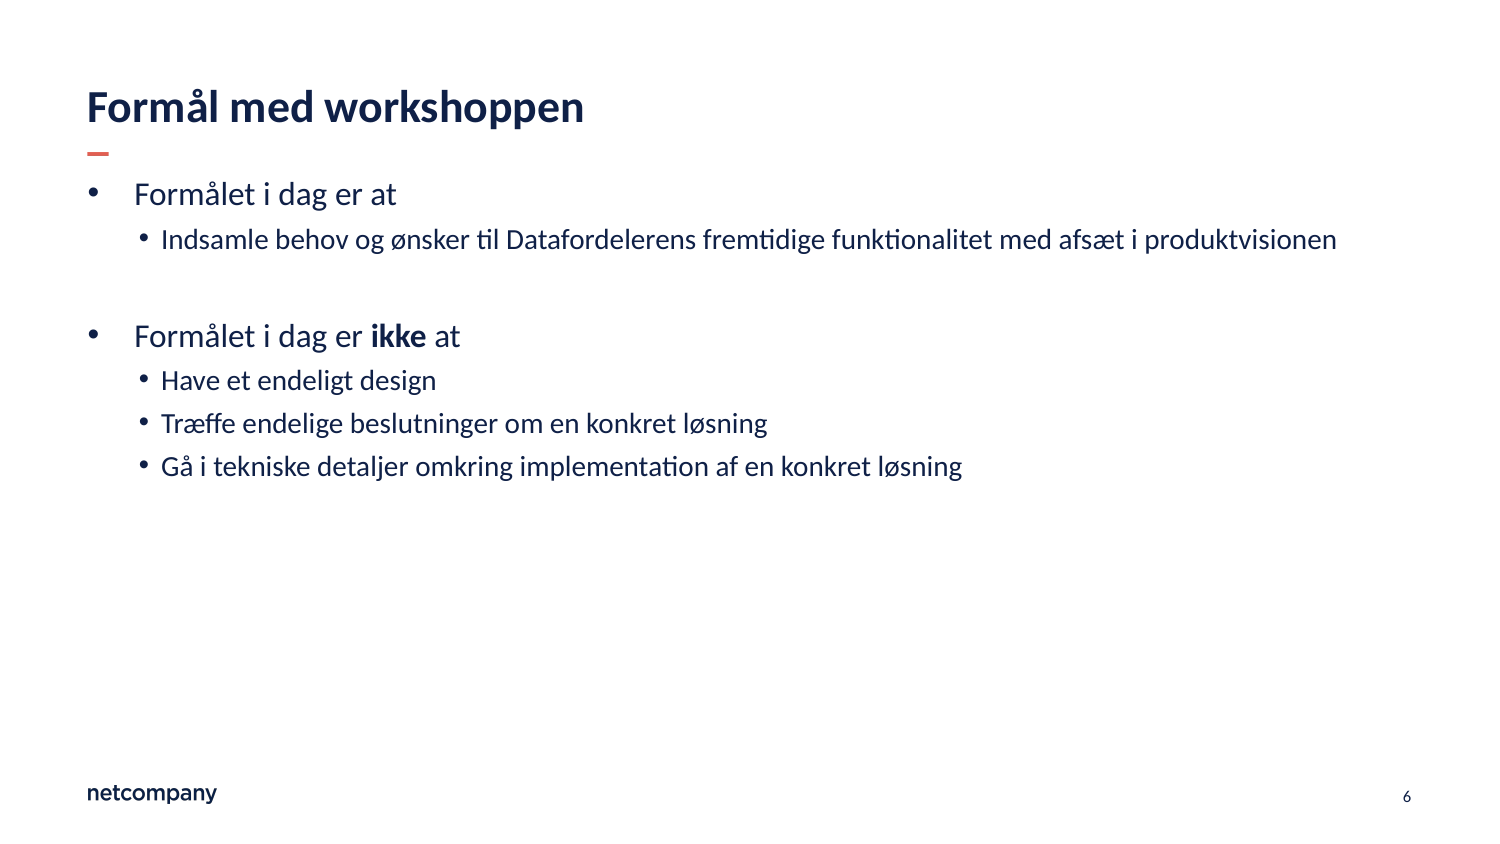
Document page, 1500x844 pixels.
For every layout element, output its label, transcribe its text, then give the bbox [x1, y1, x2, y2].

picture [88, 785, 217, 804]
title Formål med workshoppen [87, 78, 1412, 133]
picture [87, 152, 109, 156]
list Formålet i dag er at Indsamle behov og ønsker til Datafordelerens fremtidige funktionalitet med afsæt i produktvisionen Formålet i dag er ikke at Have et endeligt design Træffe endelige beslutninger om en konkret løsning Gå i tekniske detaljer omkring implementation af en konkret løsning [87, 172, 1412, 759]
